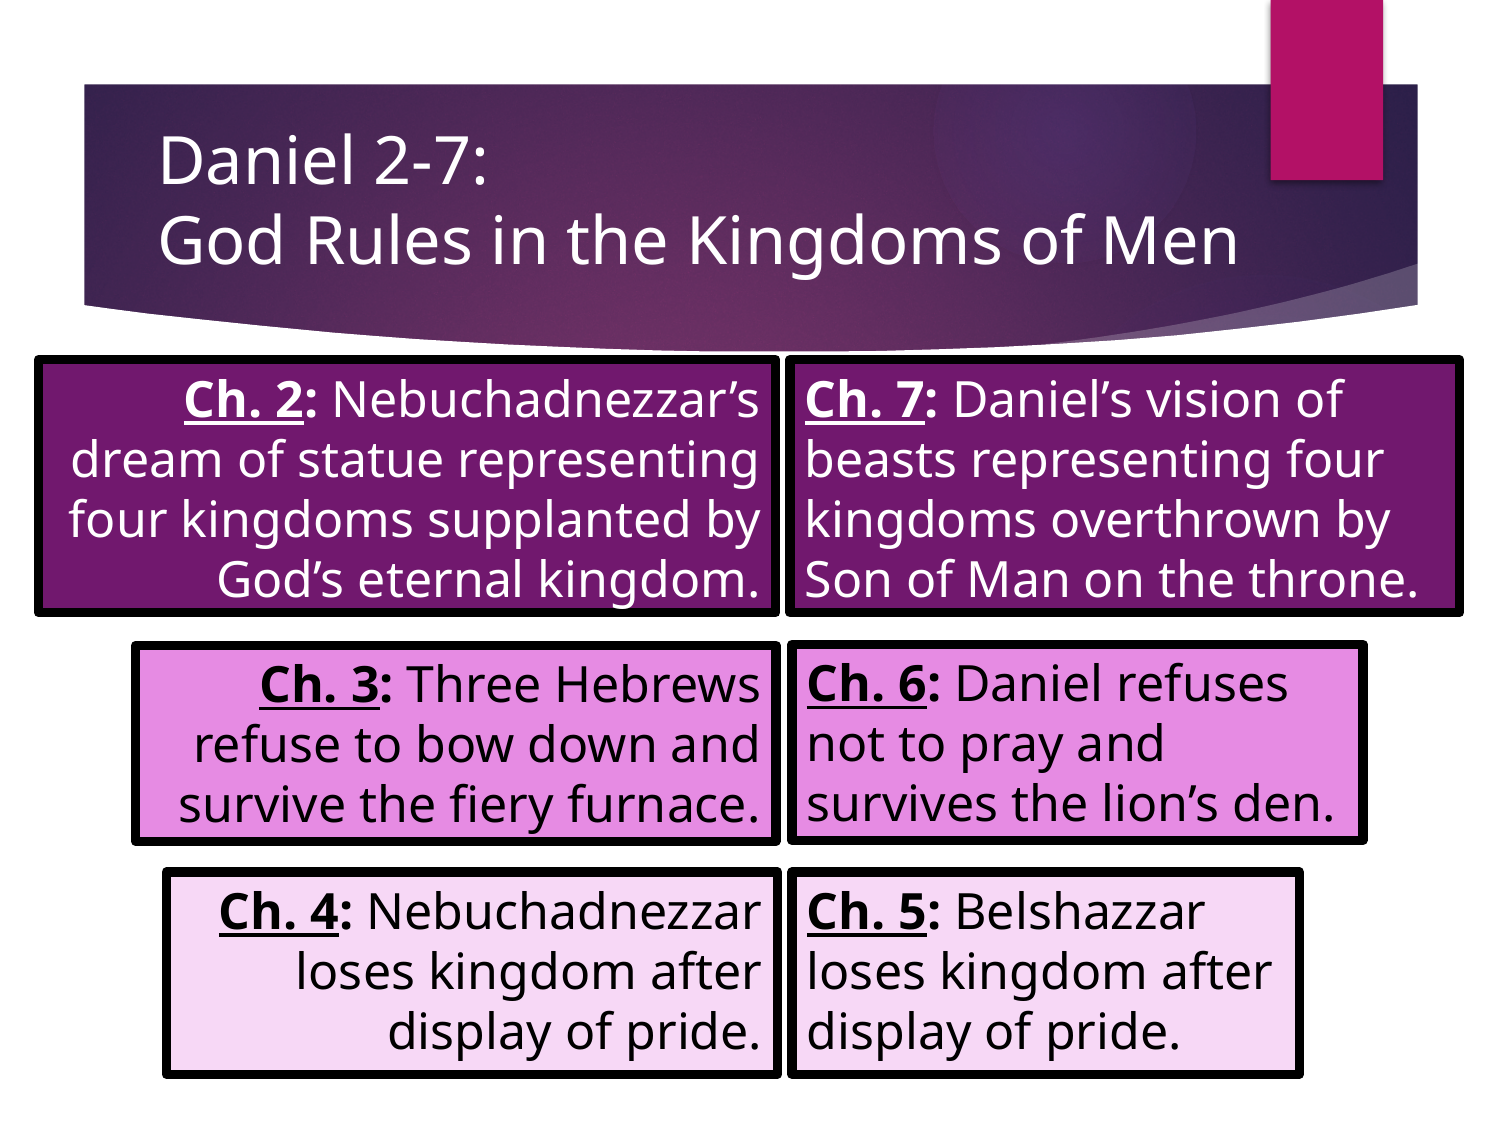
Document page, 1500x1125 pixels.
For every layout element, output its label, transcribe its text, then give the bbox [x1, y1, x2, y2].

text_box Ch. 7: Daniel’s vision of beasts representing four kingdoms overthrown by Son of Man on the throne. [789, 358, 1461, 614]
text_box Ch. 2: Nebuchadnezzar’s dream of statue representing four kingdoms supplanted by God’s eternal kingdom. [37, 358, 777, 614]
text_box Ch. 4: Nebuchadnezzar loses kingdom after display of pride. [165, 870, 779, 1076]
text_box Ch. 3: Three Hebrews refuse to bow down and survive the fiery furnace. [134, 644, 777, 843]
title Daniel 2-7: God Rules in the Kingdoms of Men [142, 99, 1298, 296]
text_box Ch. 6: Daniel refuses not to pray and survives the lion’s den. [790, 643, 1364, 842]
text_box Ch. 5: Belshazzar loses kingdom after display of pride. [790, 870, 1301, 1076]
